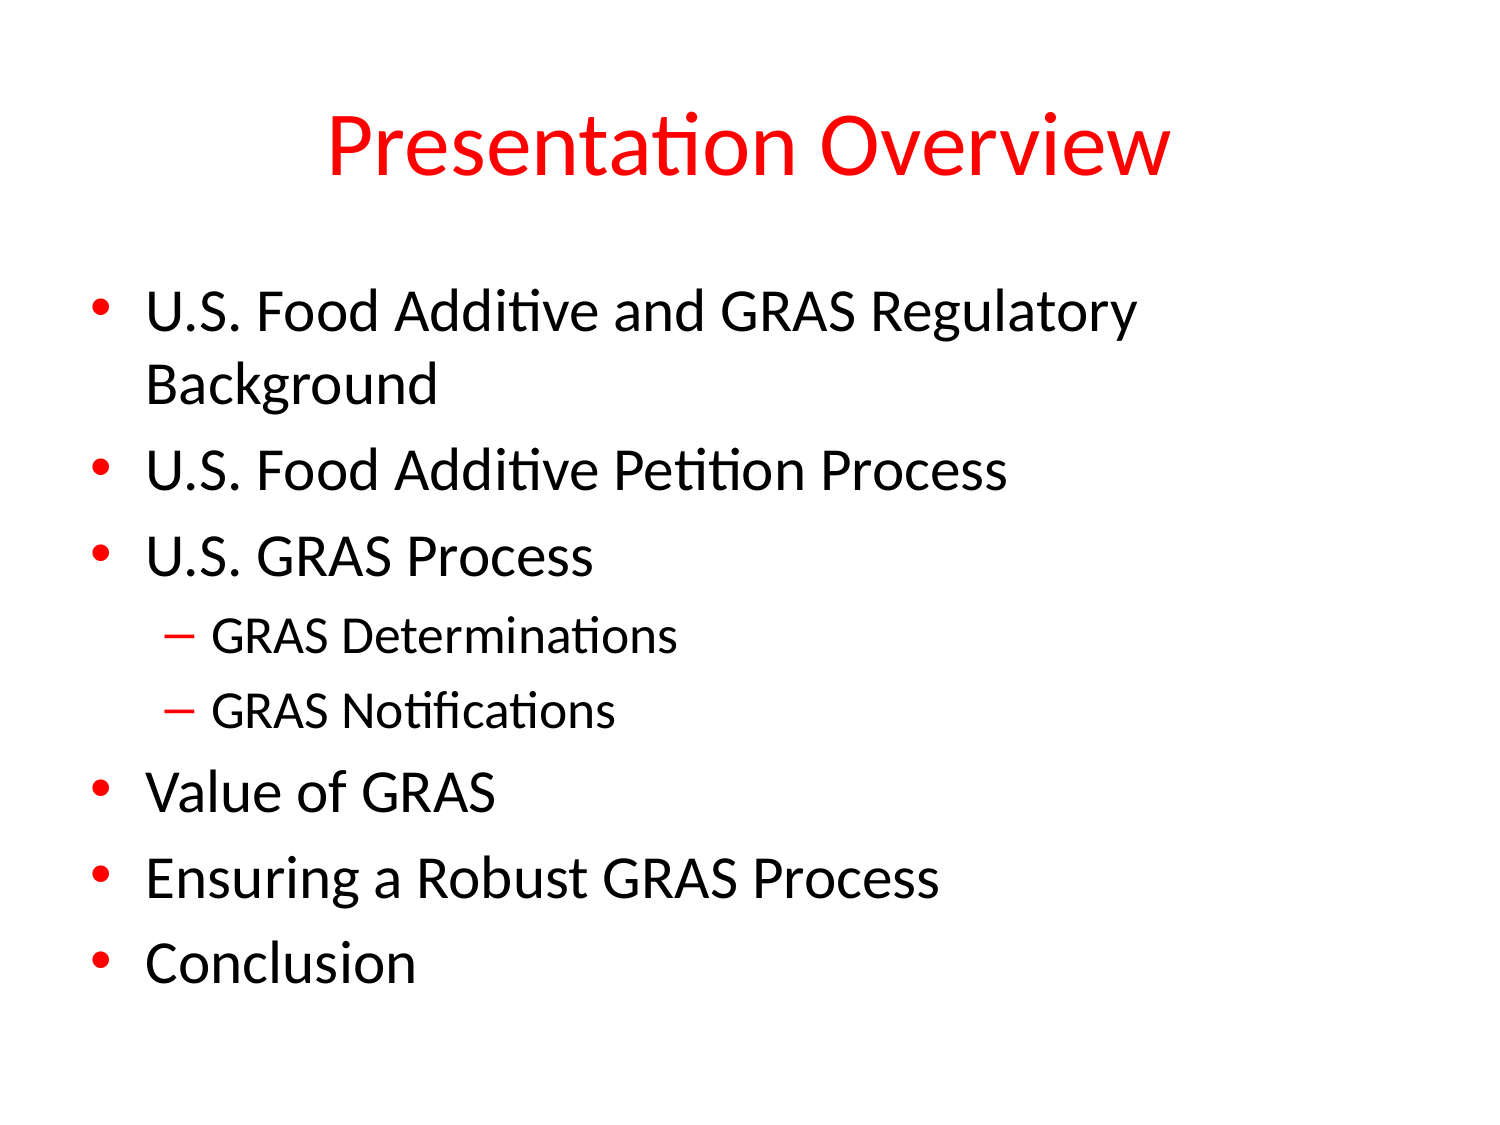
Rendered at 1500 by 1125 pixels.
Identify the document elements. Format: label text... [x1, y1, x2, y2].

list U.S. Food Additive and GRAS Regulatory Background U.S. Food Additive Petition Process U.S. GRAS Process GRAS Determinations GRAS Notifications Value of GRAS Ensuring a Robust GRAS Process Conclusion [75, 262, 1425, 1005]
title Presentation Overview [75, 45, 1425, 233]
